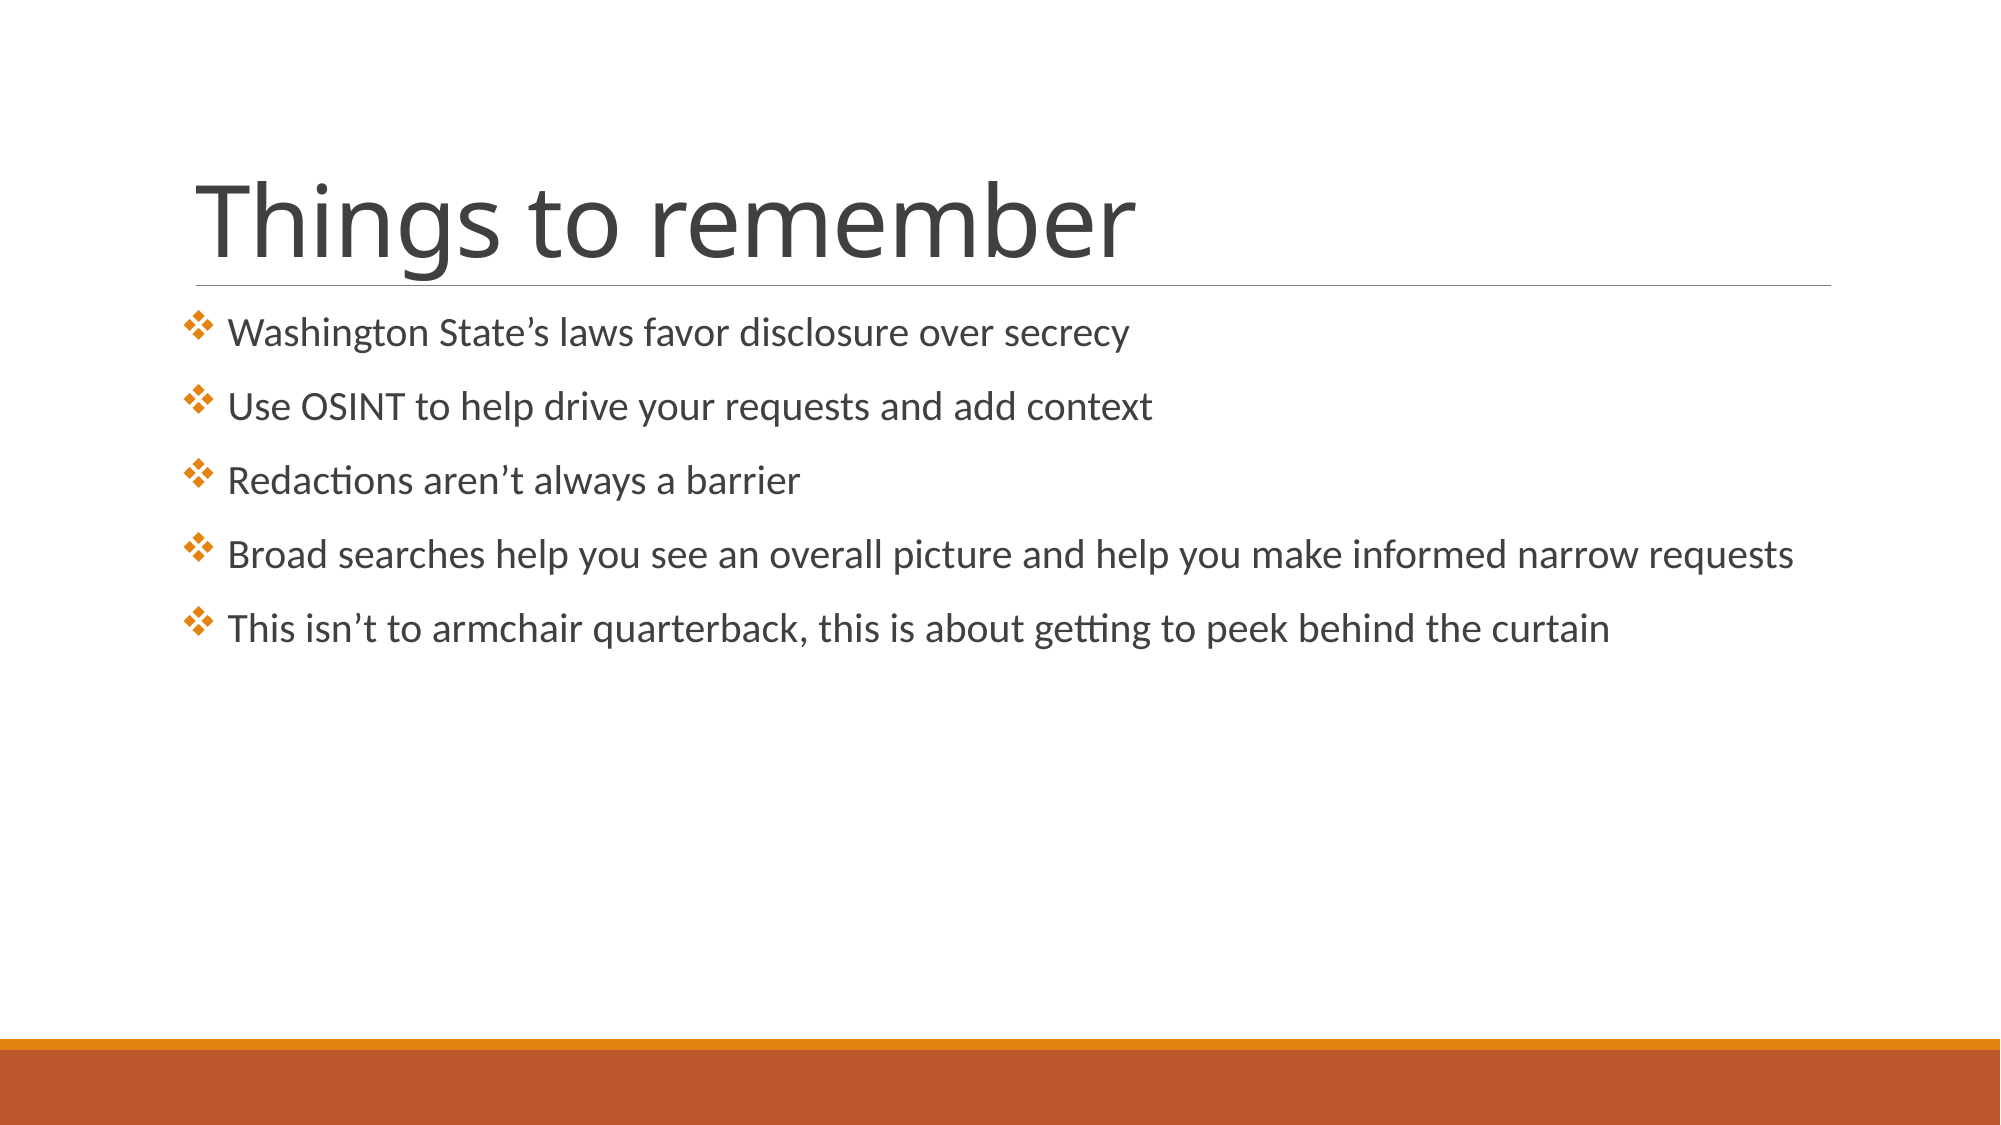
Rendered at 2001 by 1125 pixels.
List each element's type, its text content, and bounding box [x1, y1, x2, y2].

title Things to remember [180, 47, 1830, 285]
list Washington State’s laws favor disclosure over secrecy Use OSINT to help drive your requests and add context Redactions aren’t always a barrier Broad searches help you see an overall picture and help you make informed narrow requests This isn’t to armchair quarterback, this is about getting to peek behind the curtain [180, 302, 1830, 963]
